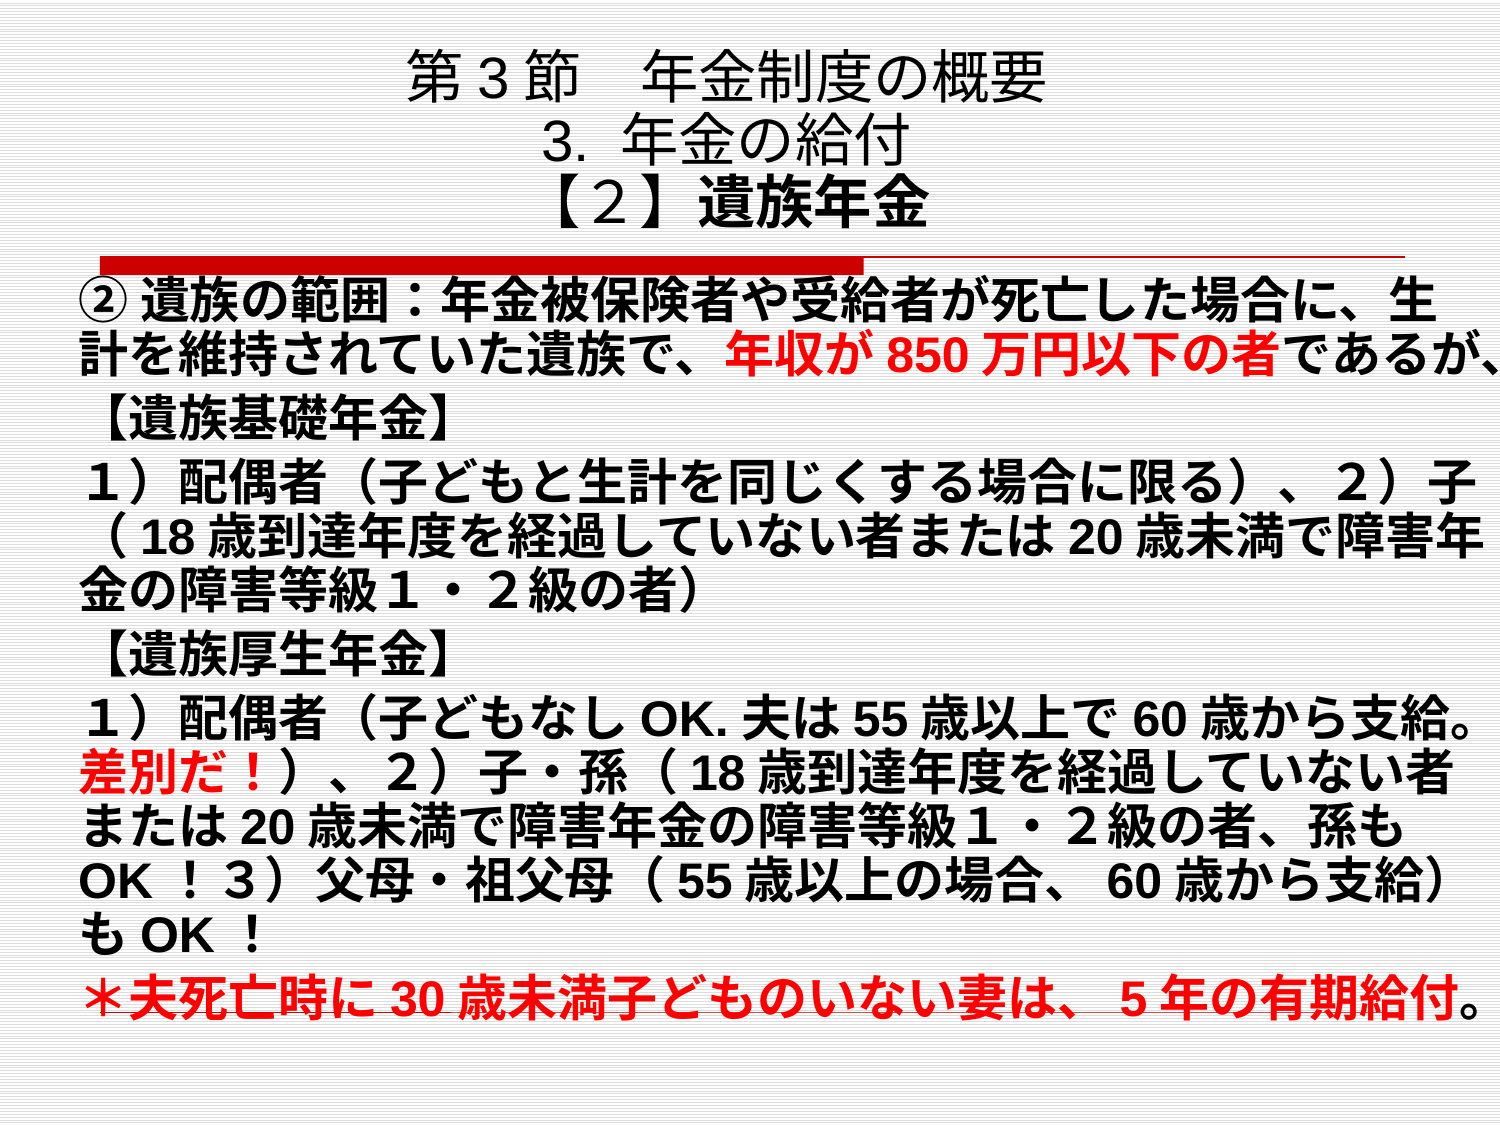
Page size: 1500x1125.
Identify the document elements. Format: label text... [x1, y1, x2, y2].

list ➁遺族の範囲：年金被保険者や受給者が死亡した場合に、生計を維持されていた遺族で、年収が850万円以下の者であるが、 【遺族基礎年金】 １）配偶者（子どもと生計を同じくする場合に限る）、２）子（18歳到達年度を経過していない者または20歳未満で障害年金の障害等級１・２級の者） 【遺族厚生年金】 １）配偶者（子どもなしOK.夫は55歳以上で60歳から支給。差別だ！）、２）子・孫（18歳到達年度を経過していない者または20歳未満で障害年金の障害等級１・２級の者、孫もOK！３）父母・祖父母（55歳以上の場合、60歳から支給）もOK！ ＊夫死亡時に30歳未満子どものいない妻は、5年の有期給付。 [62, 267, 1500, 996]
title 第3節 年金制度の概要 3. 年金の給付 【２】遺族年金 [94, 77, 1359, 267]
